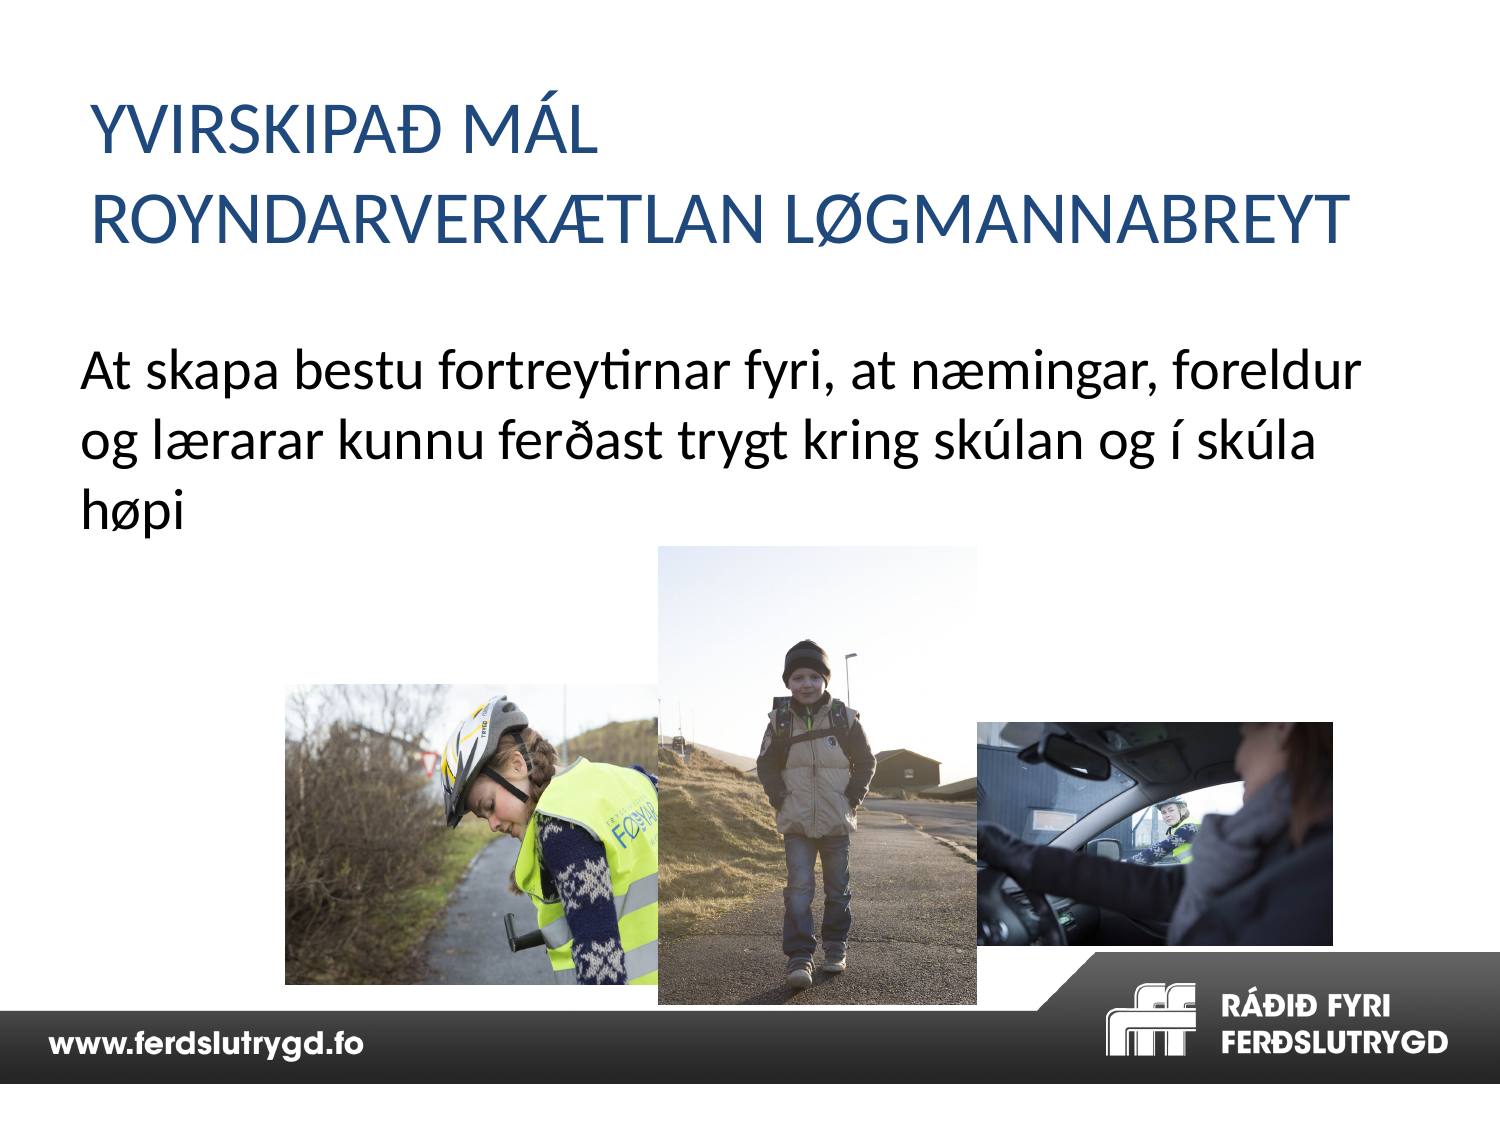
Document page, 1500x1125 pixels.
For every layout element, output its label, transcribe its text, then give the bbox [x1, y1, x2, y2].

title YVIRSKIPAÐ MÁL ROYNDARVERKÆTLAN LØGMANNABREYT [75, 75, 1425, 263]
picture [0, 545, 1500, 1085]
list At skapa bestu fortreytirnar fyri, at næmingar, foreldur og lærarar kunnu ferðast trygt kring skúlan og í skúla høpi [65, 262, 1416, 950]
